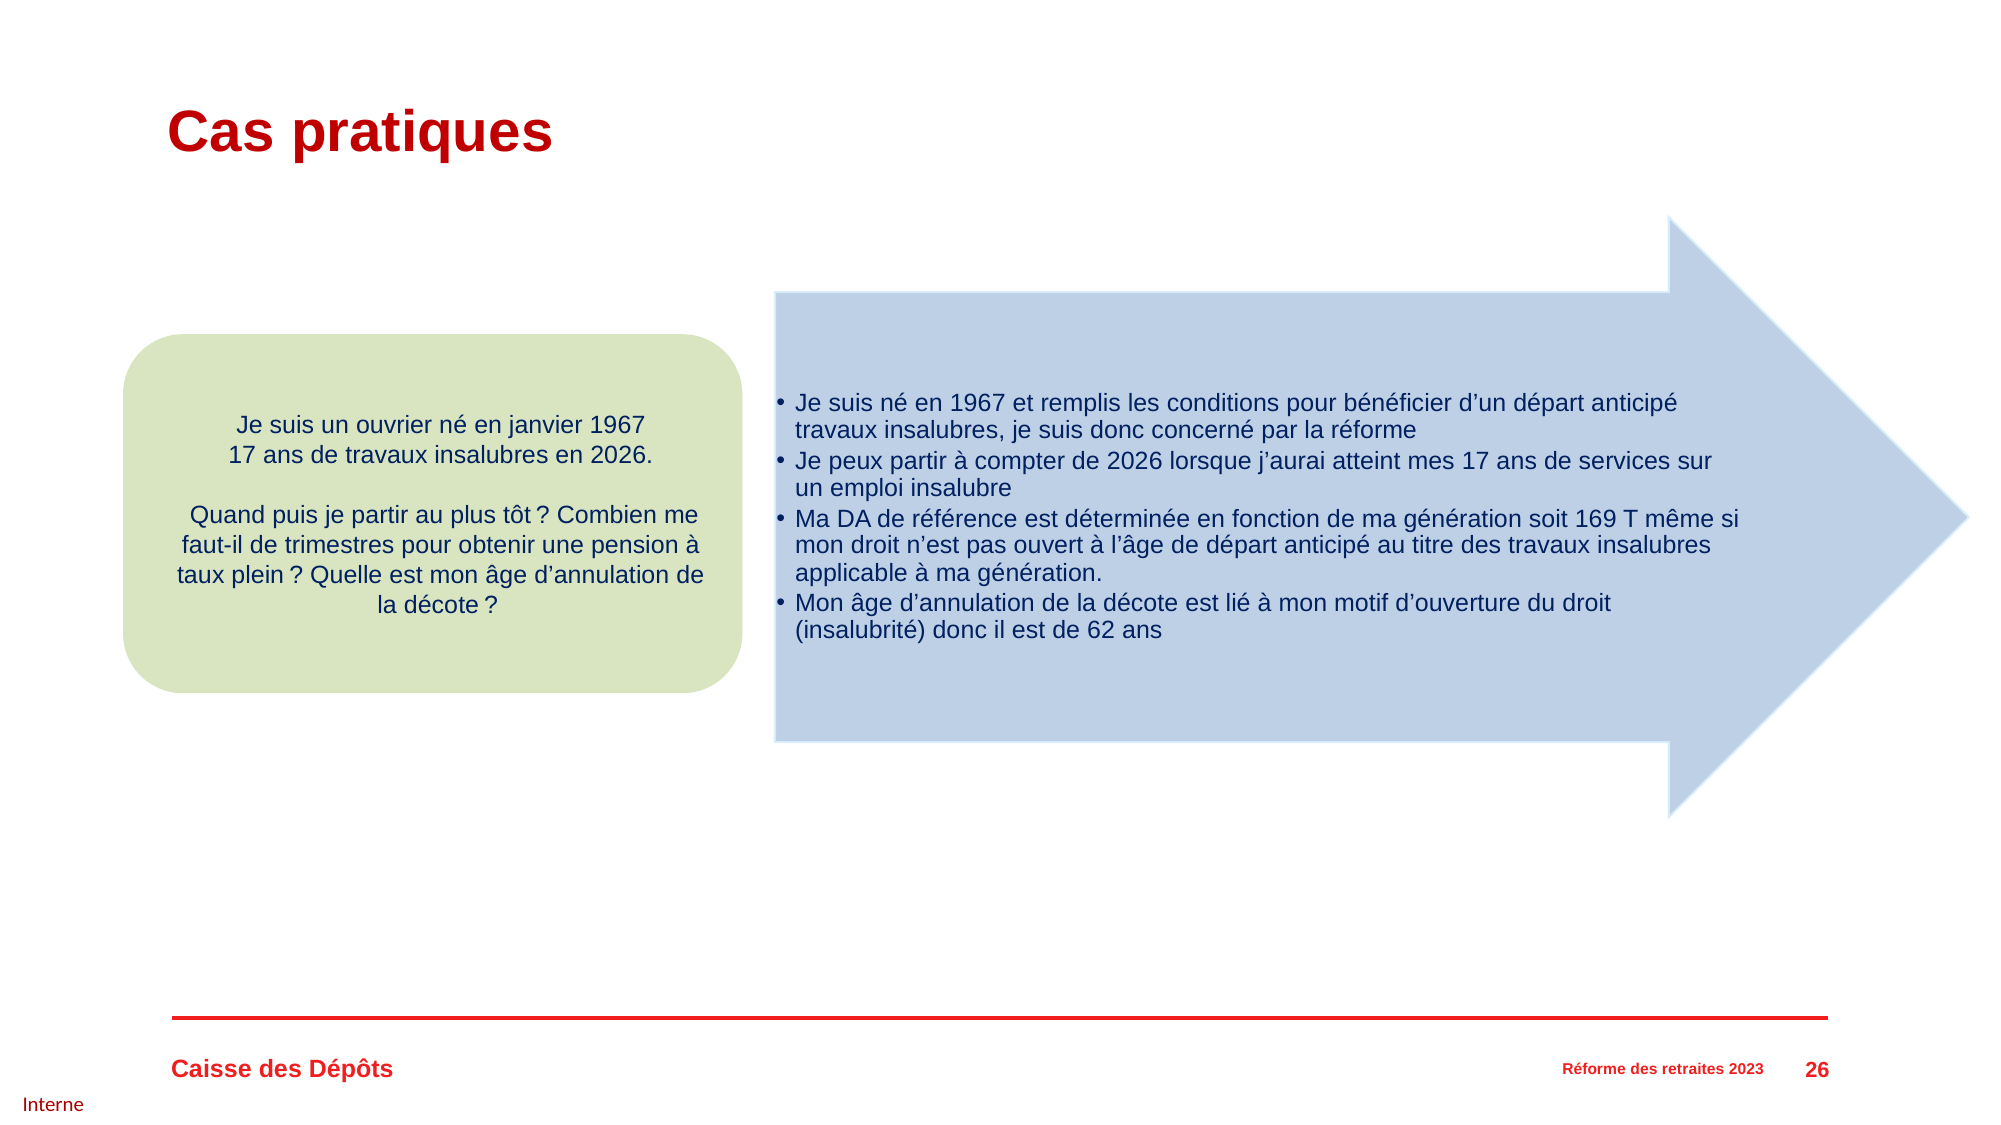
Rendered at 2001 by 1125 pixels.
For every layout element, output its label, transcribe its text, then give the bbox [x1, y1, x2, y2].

title Cas pratiques [152, 93, 1866, 171]
footer Réforme des retraites 2023 [1126, 1045, 1755, 1092]
slide_number 26 [1755, 1045, 1845, 1092]
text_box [123, 216, 1975, 818]
